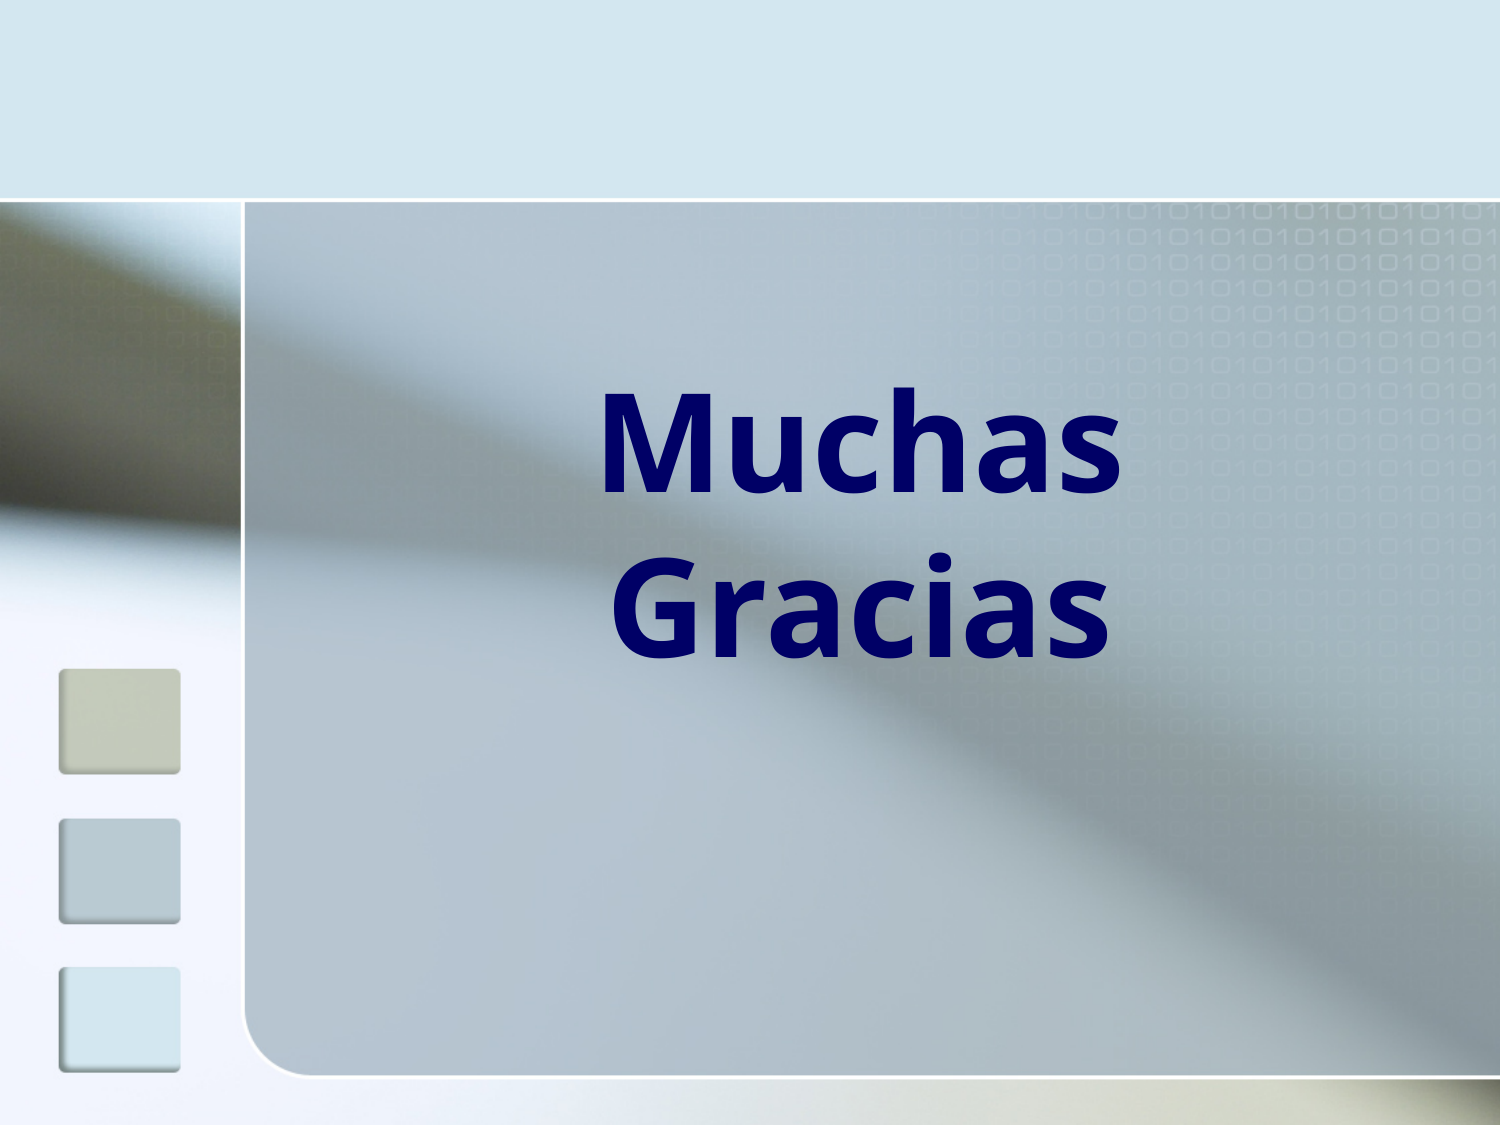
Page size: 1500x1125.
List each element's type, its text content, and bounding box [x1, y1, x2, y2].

title Muchas Gracias [253, 432, 1466, 608]
picture [0, 0, 1500, 1125]
